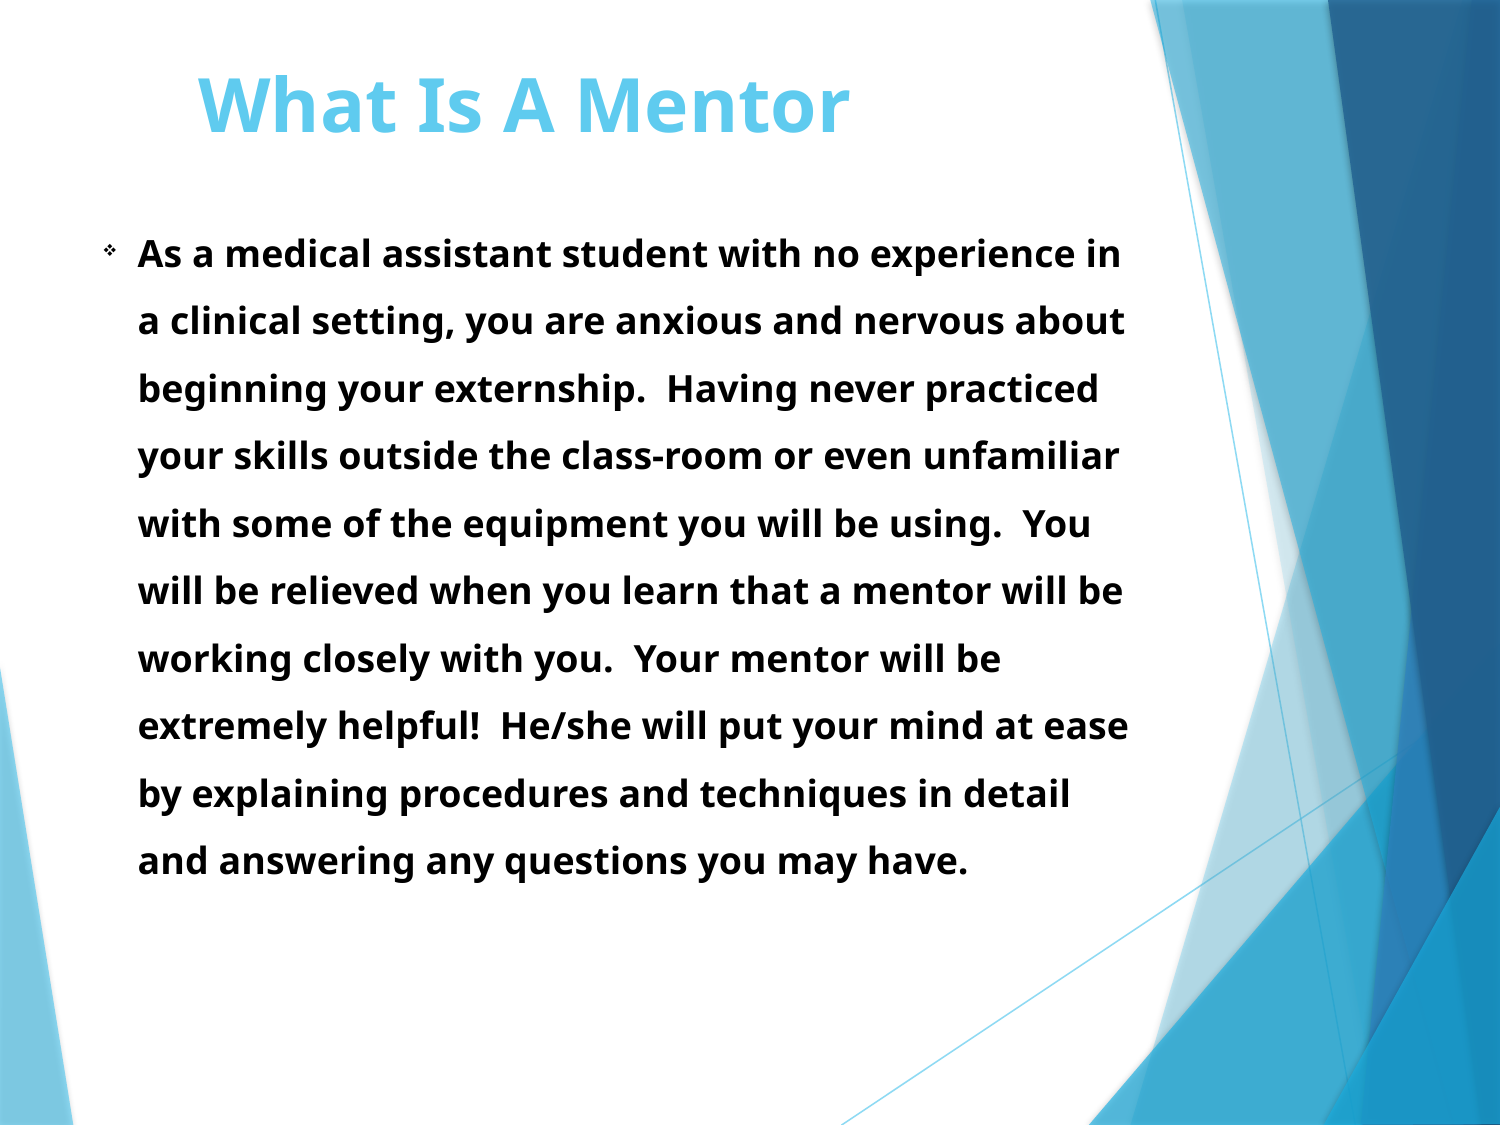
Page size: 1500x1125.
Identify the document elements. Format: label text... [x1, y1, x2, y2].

text_box As a medical assistant student with no experience in a clinical setting, you are anxious and nervous about beginning your externship. Having never practiced your skills outside the class-room or even unfamiliar with some of the equipment you will be using. You will be relieved when you learn that a mentor will be working closely with you. Your mentor will be extremely helpful! He/she will put your mind at ease by explaining procedures and techniques in detail and answering any questions you may have. [87, 199, 1150, 1013]
title What Is A Mentor [75, 50, 975, 163]
